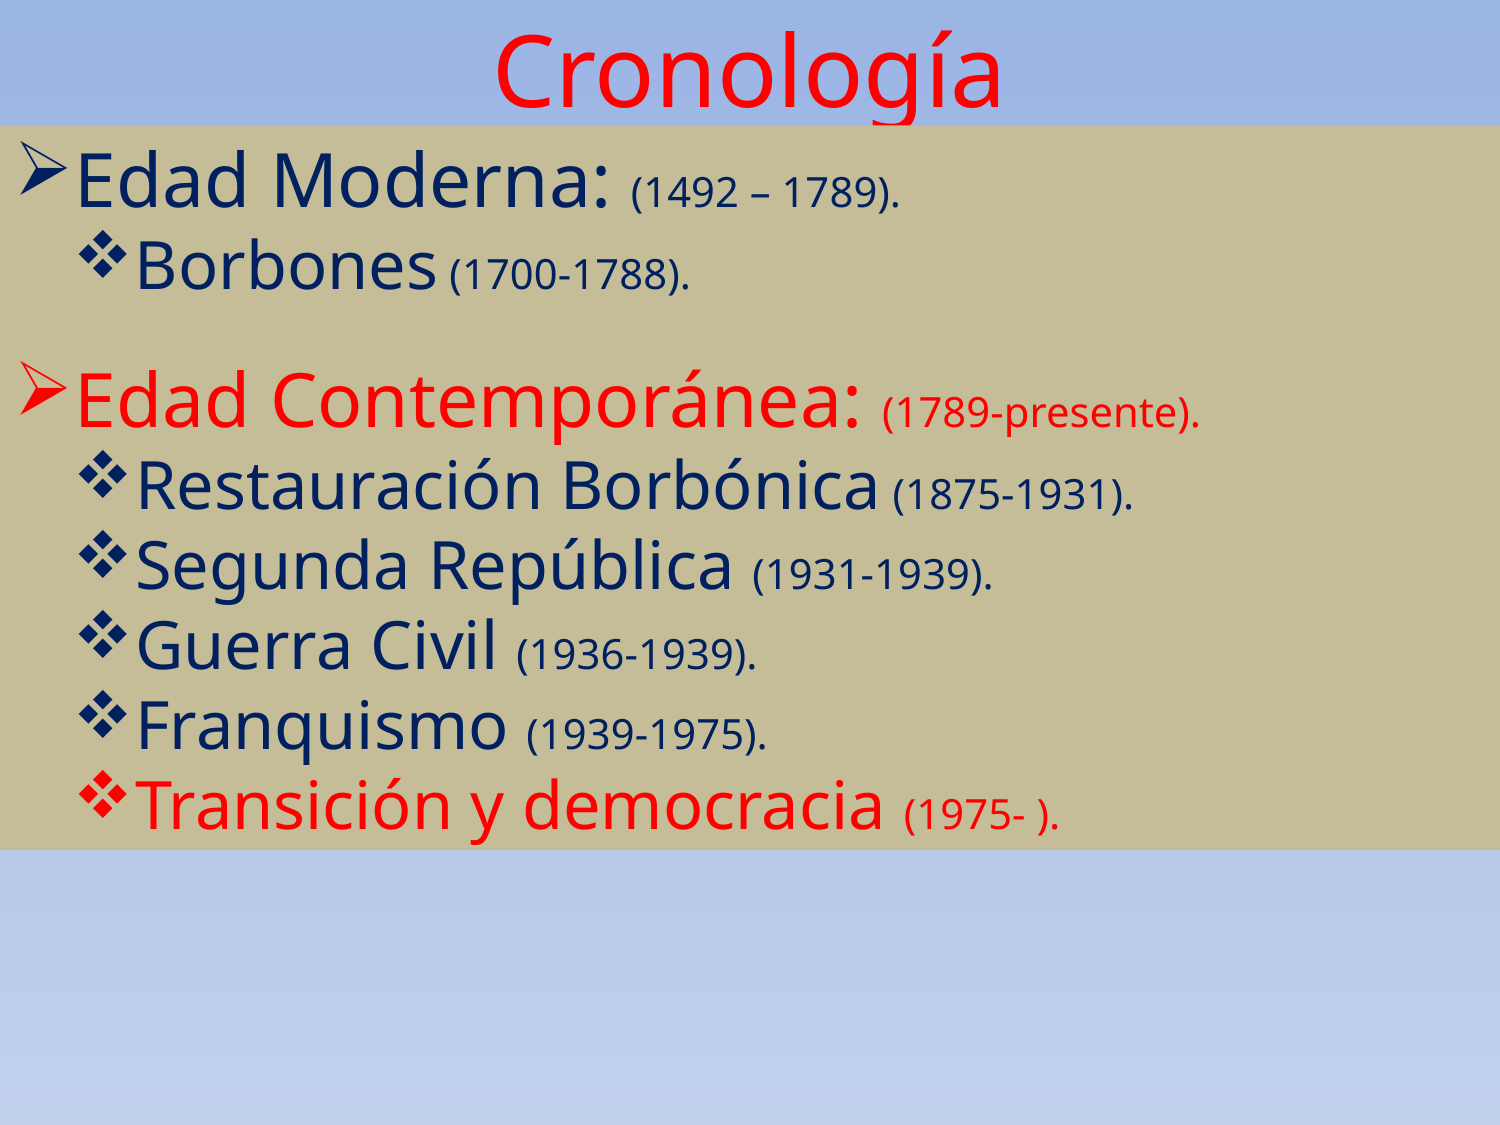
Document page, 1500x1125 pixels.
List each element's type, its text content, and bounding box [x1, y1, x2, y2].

text_box Cronología [0, 0, 1500, 125]
text_box Edad Moderna: (1492 – 1789). Borbones (1700-1788). Edad Contemporánea: (1789-presente). Restauración Borbónica (1875-1931). Segunda República (1931-1939). Guerra Civil (1936-1939). Franquismo (1939-1975). Transición y democracia (1975- ). [0, 125, 1500, 850]
